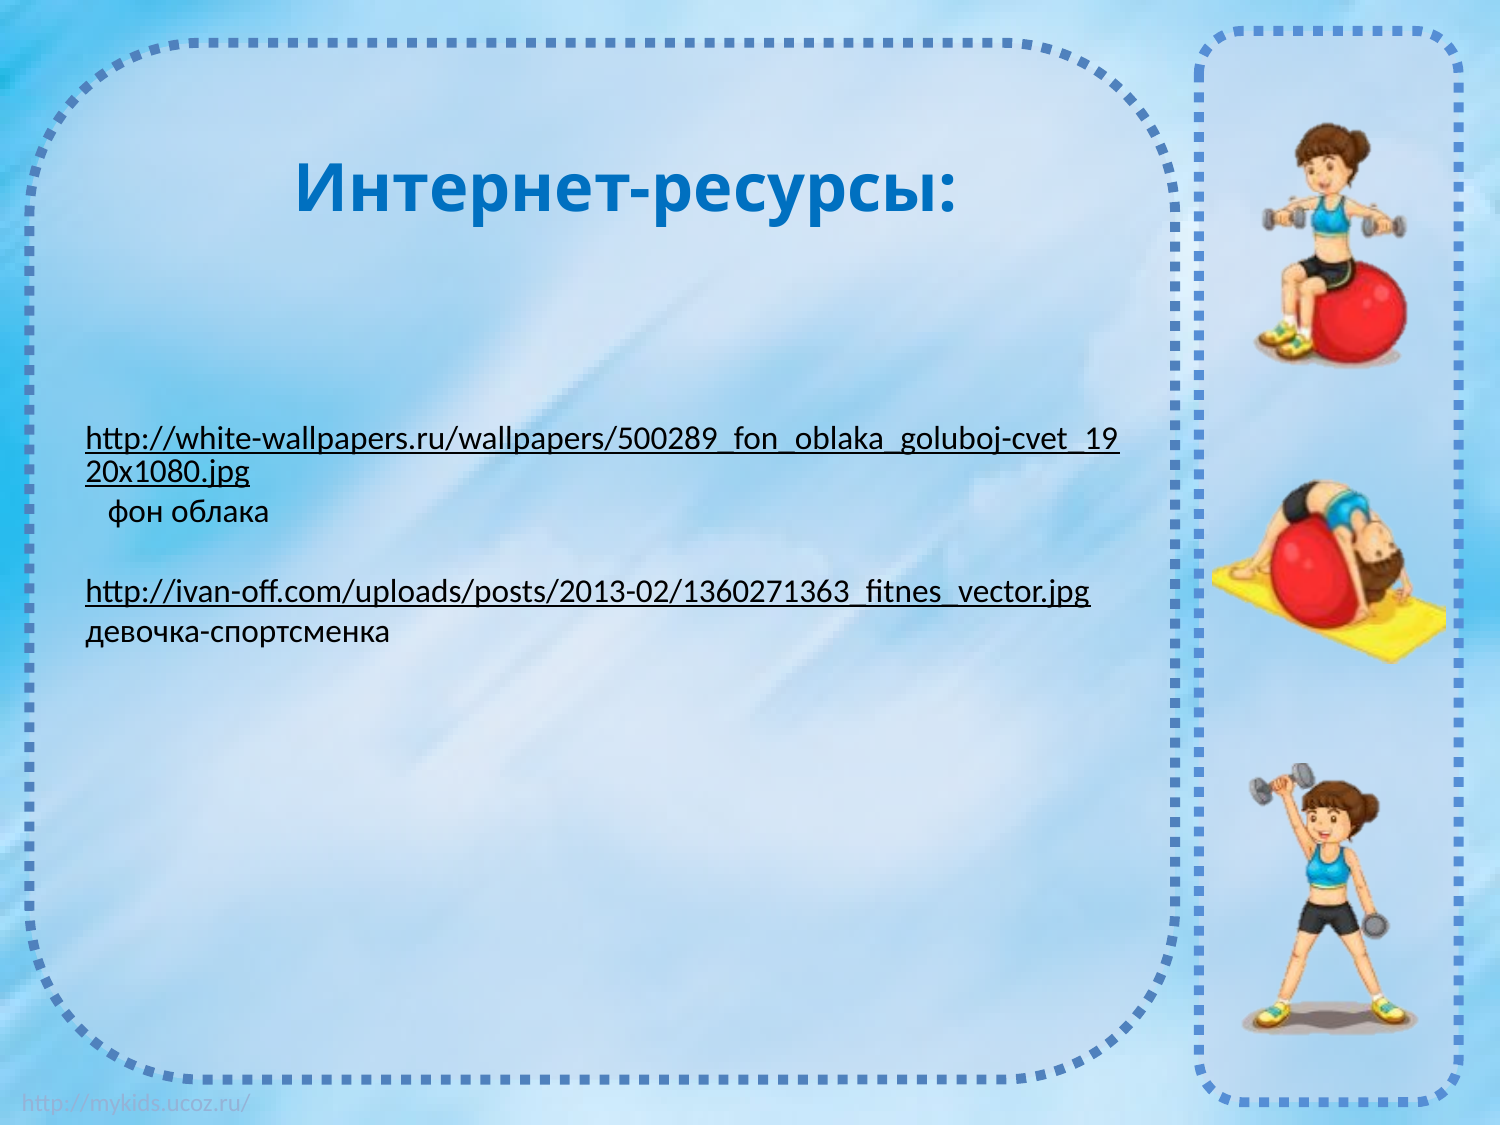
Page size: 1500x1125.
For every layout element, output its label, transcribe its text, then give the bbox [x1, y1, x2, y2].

picture [0, 0, 1500, 1125]
text_box Интернет-ресурсы: [182, 137, 1069, 279]
text_box http://white-wallpapers.ru/wallpapers/500289_fon_oblaka_goluboj-cvet_1920x1080.jpg фон облака http://ivan-off.com/uploads/posts/2013-02/1360271363_fitnes_vector.jpg девочка-спортсменка [70, 408, 1143, 664]
